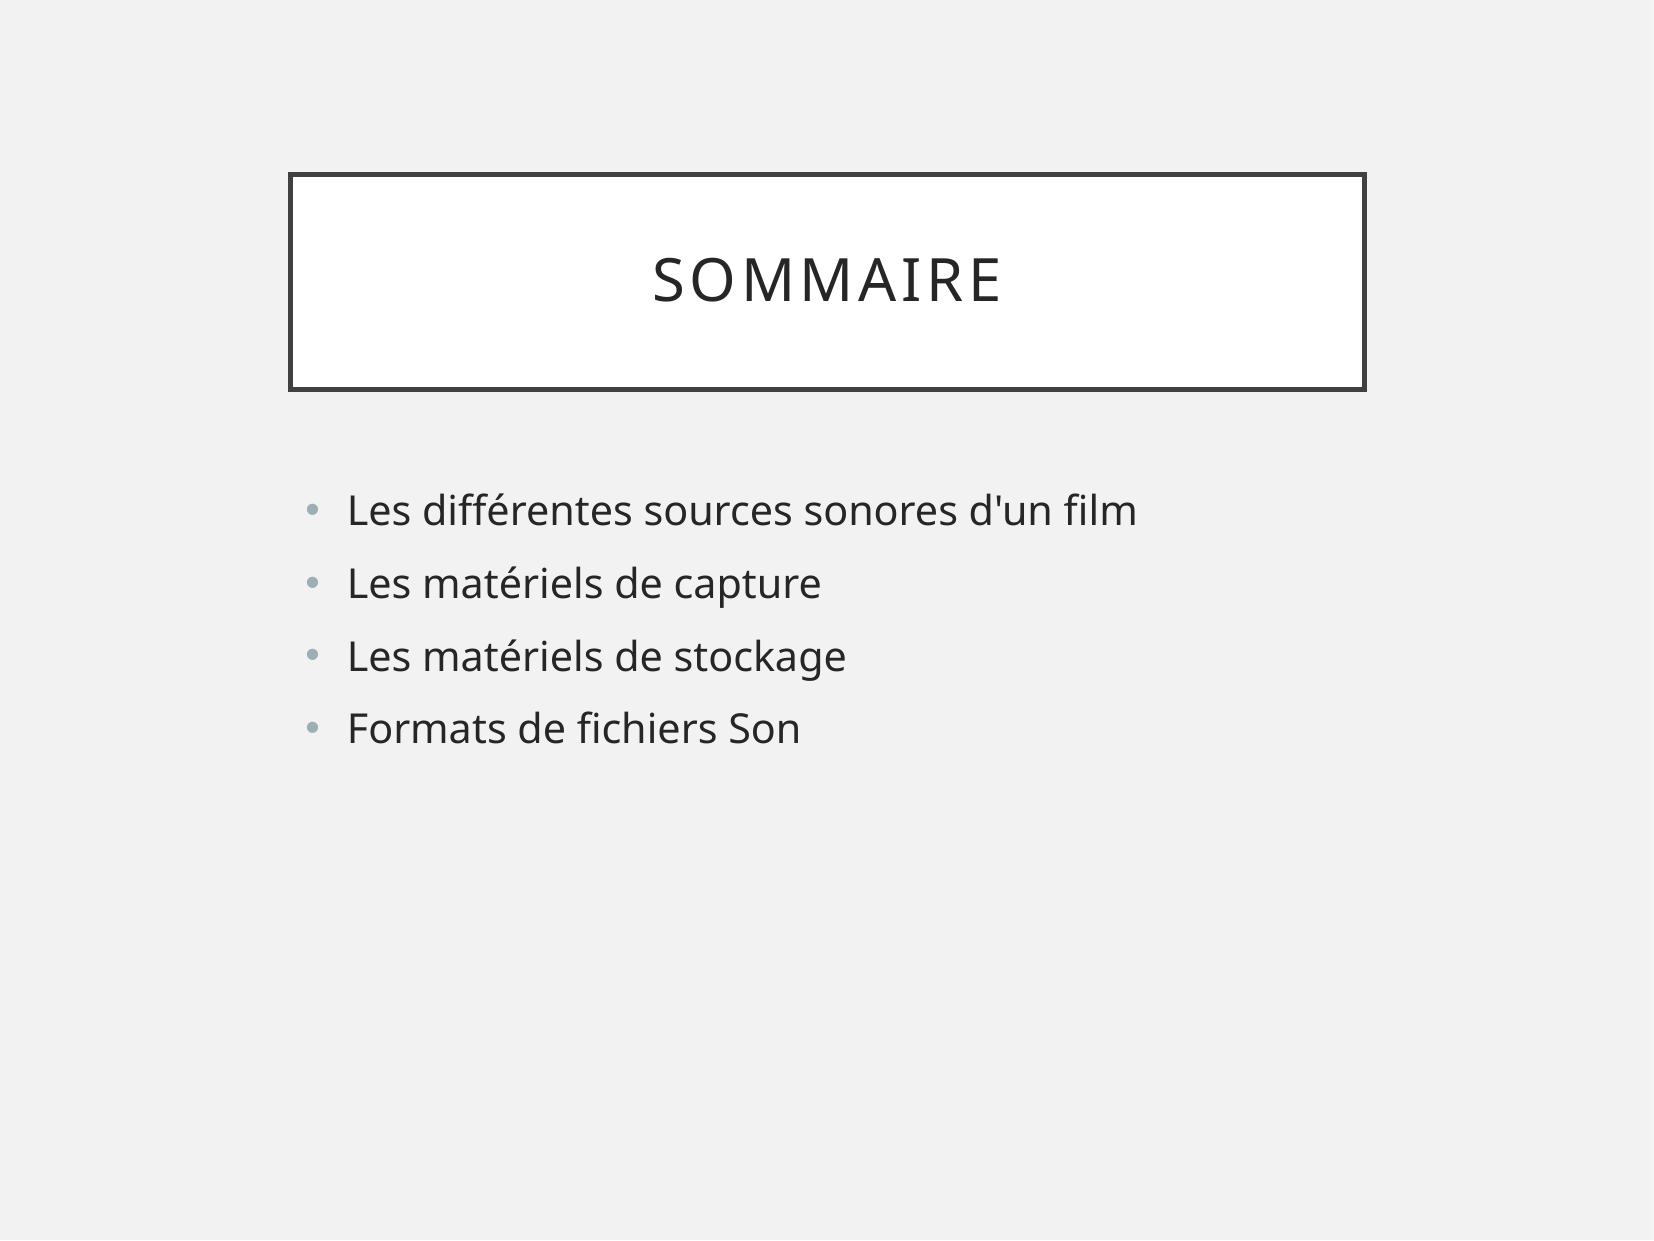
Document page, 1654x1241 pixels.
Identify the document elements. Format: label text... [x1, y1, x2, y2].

title Sommaire [288, 172, 1367, 392]
list Les différentes sources sonores d'un film Les matériels de capture Les matériels de stockage Formats de fichiers Son [290, 477, 1365, 1038]
